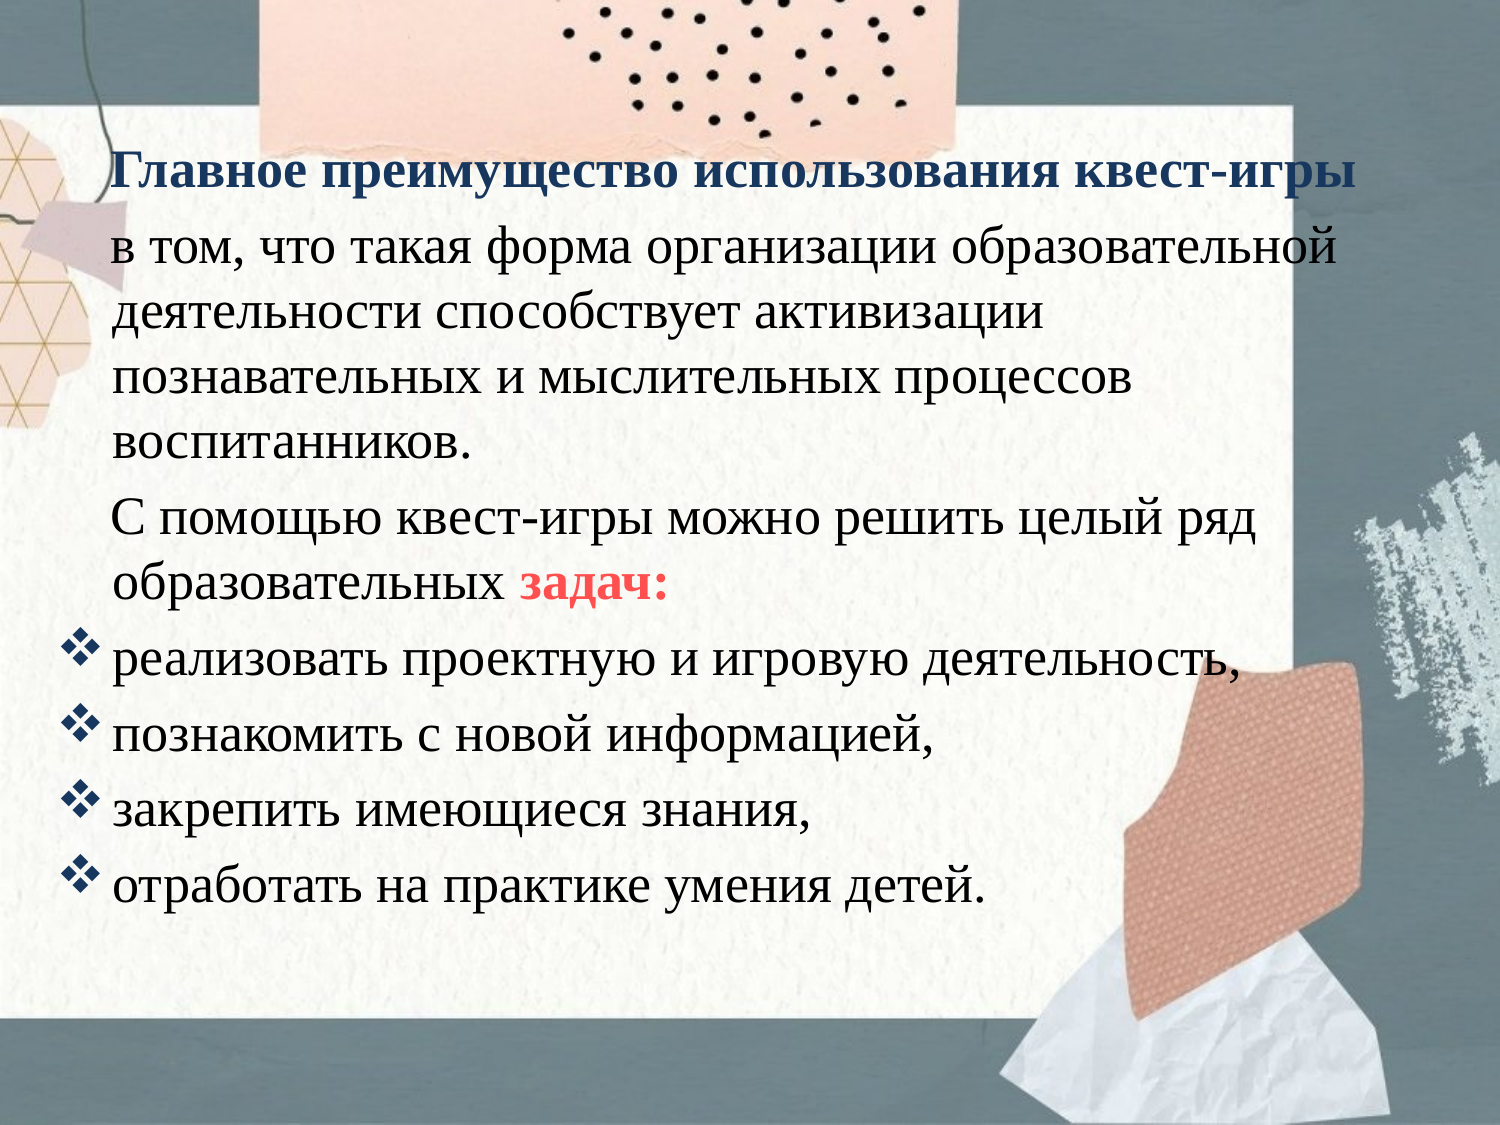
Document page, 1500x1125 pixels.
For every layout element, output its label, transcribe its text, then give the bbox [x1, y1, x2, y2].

list Главное преимущество использования квест-игры в том, что такая форма организации образовательной деятельности способствует активизации познавательных и мыслительных процессов воспитанников. С помощью квест-игры можно решить целый ряд образовательных задач: реализовать проектную и игровую деятельность, познакомить с новой информацией, закрепить имеющиеся знания, отработать на практике умения детей. [41, 125, 1392, 1029]
picture [0, 0, 1500, 1125]
